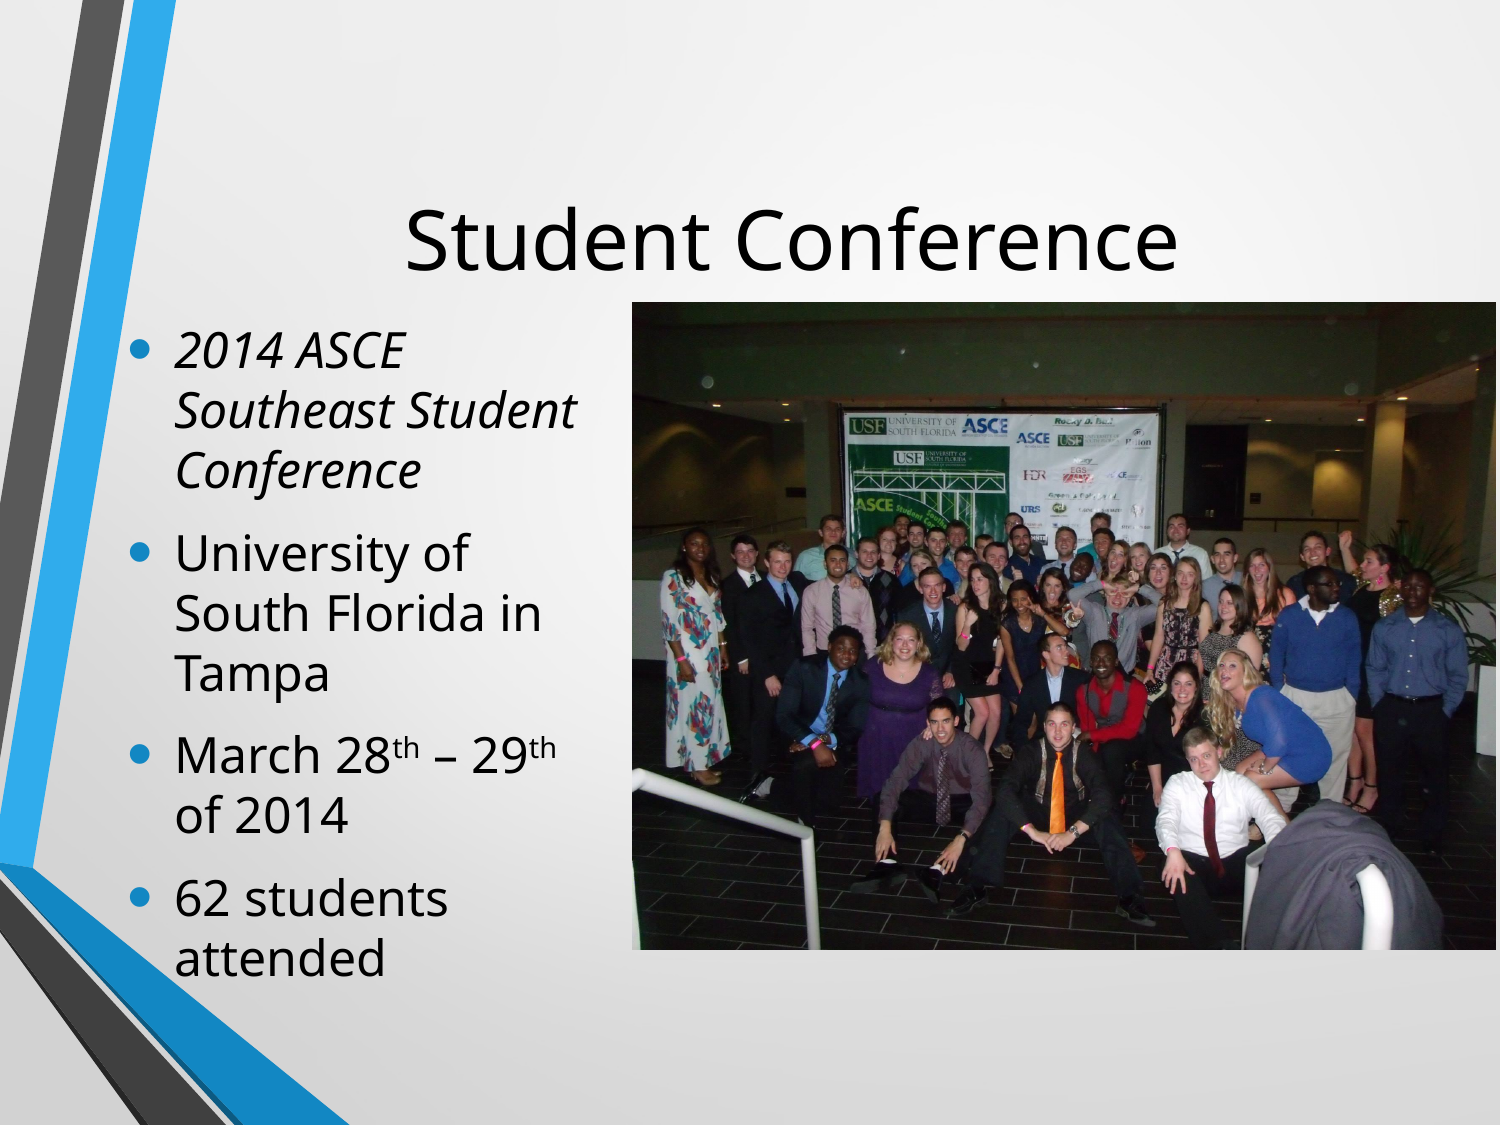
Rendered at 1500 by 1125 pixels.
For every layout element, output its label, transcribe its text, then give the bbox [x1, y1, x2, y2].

title Student Conference [161, 75, 1425, 302]
list 2014 ASCE Southeast Student Conference University of South Florida in Tampa March 28th – 29th of 2014 62 students attended [112, 302, 633, 1003]
picture [632, 302, 1496, 950]
